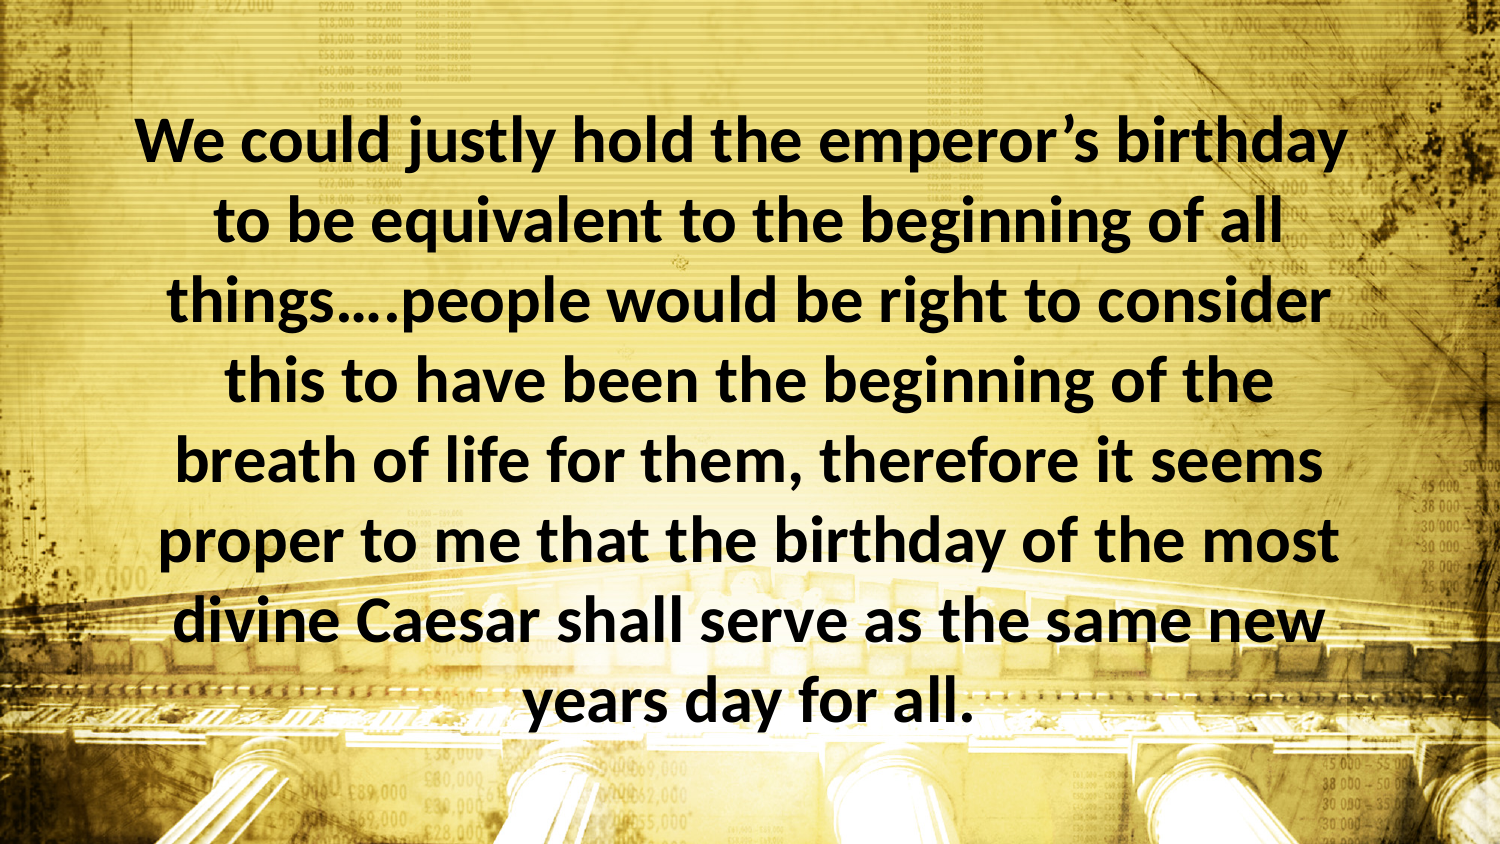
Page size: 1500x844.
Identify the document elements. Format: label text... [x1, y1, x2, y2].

picture [0, 0, 1500, 844]
text_box We could justly hold the emperor’s birthday to be equivalent to the beginning of all things….people would be right to consider this to have been the beginning of the breath of life for them, therefore it seems proper to me that the birthday of the most divine Caesar shall serve as the same new years day for all. [112, 88, 1388, 744]
